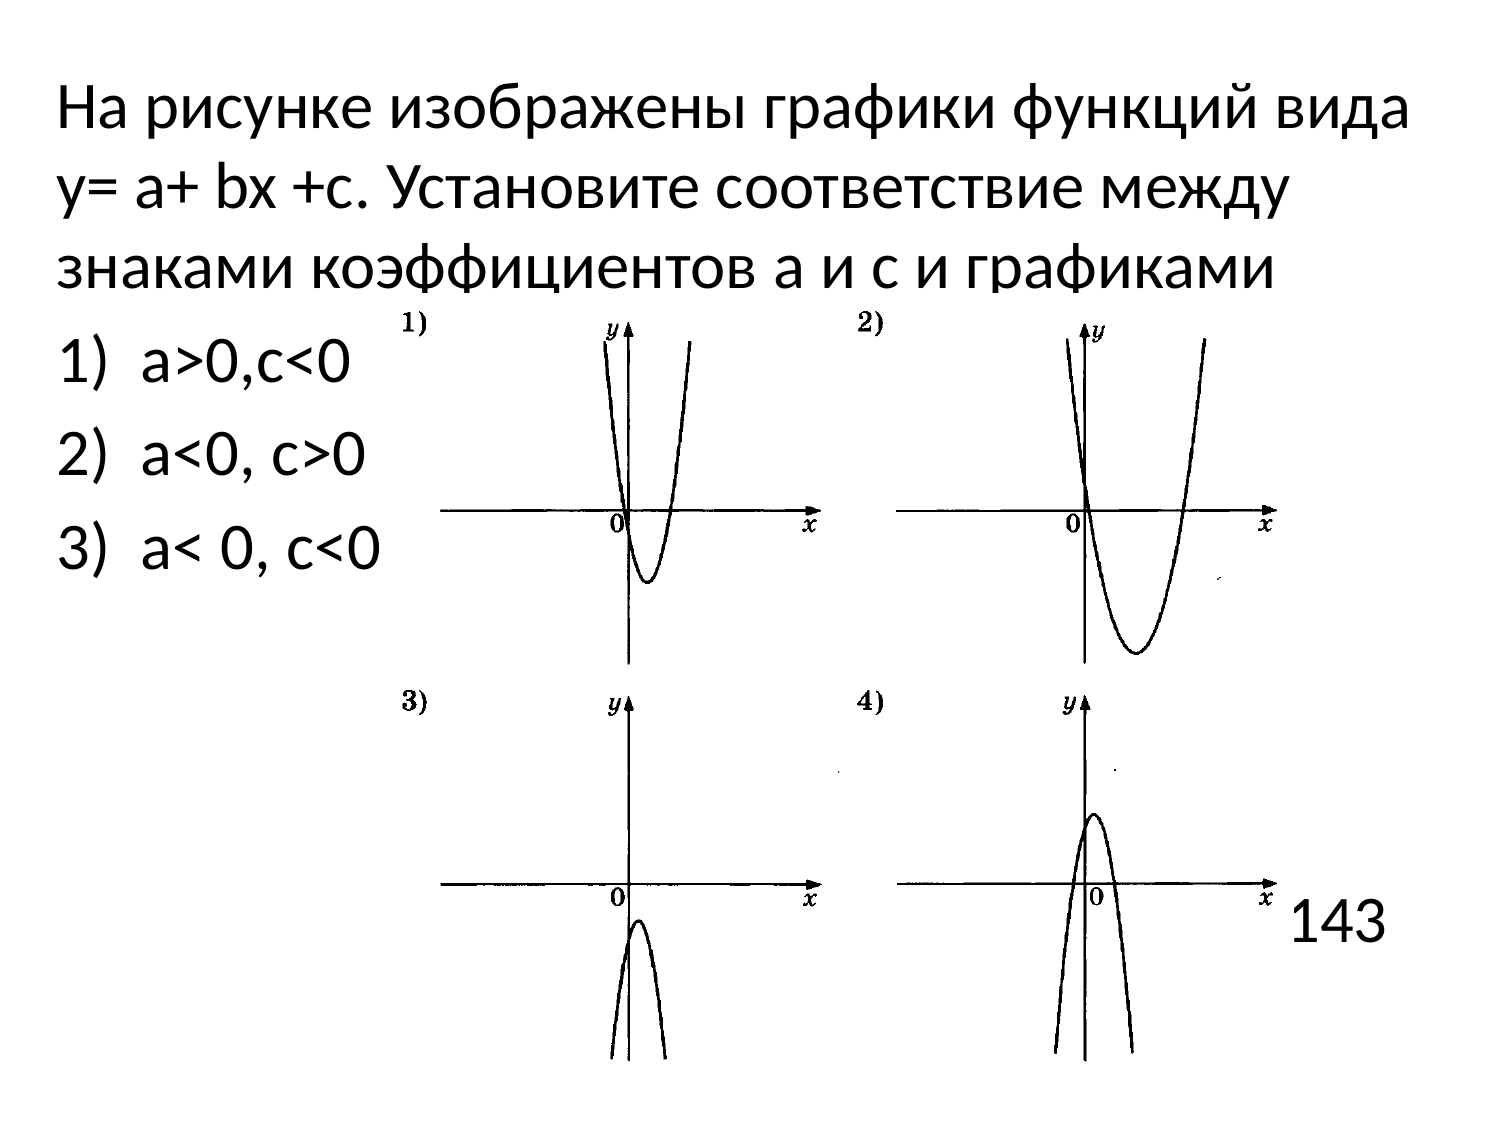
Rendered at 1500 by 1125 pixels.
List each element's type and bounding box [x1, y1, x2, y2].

picture [383, 293, 1294, 1062]
